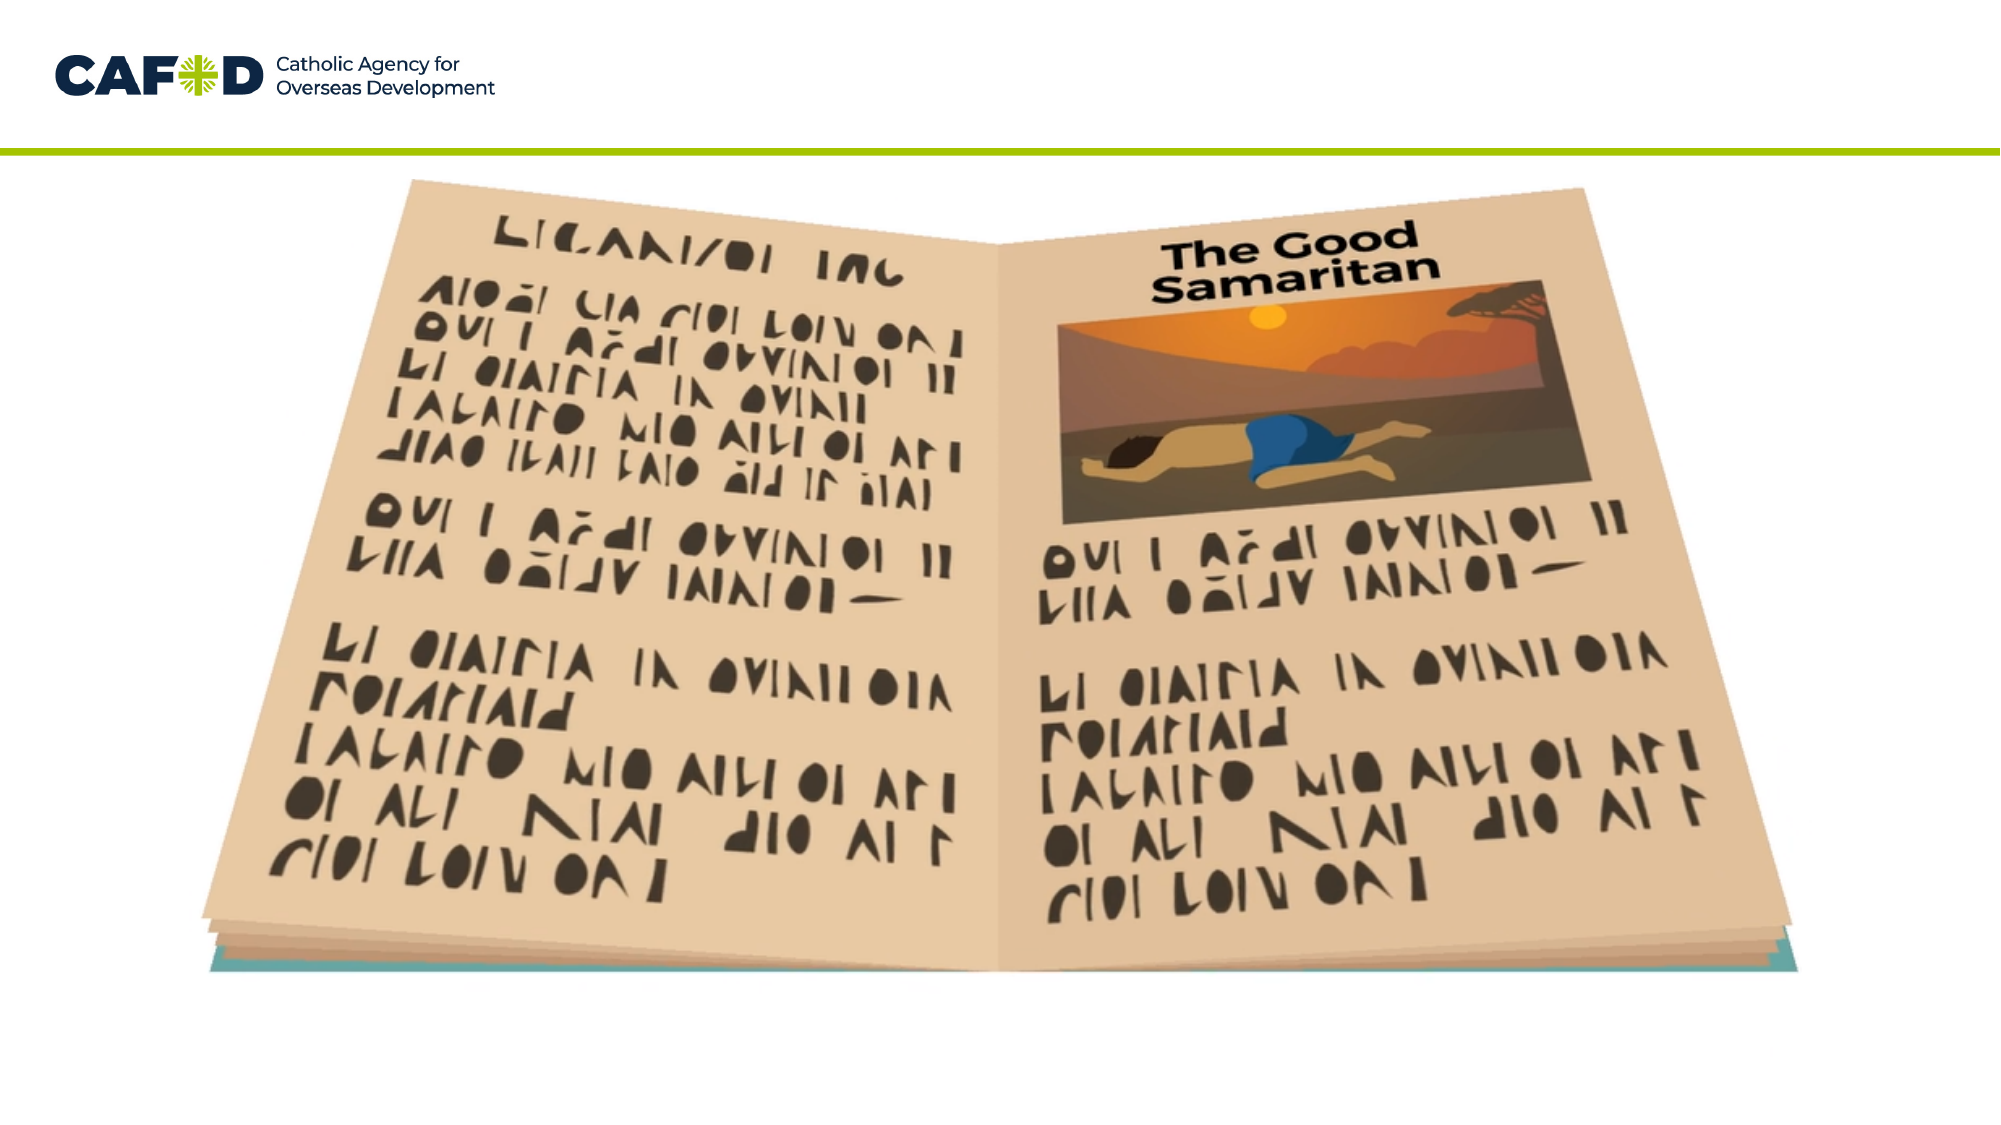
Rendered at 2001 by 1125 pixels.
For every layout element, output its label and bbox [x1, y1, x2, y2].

picture [36, 179, 1964, 1125]
picture [53, 53, 498, 99]
